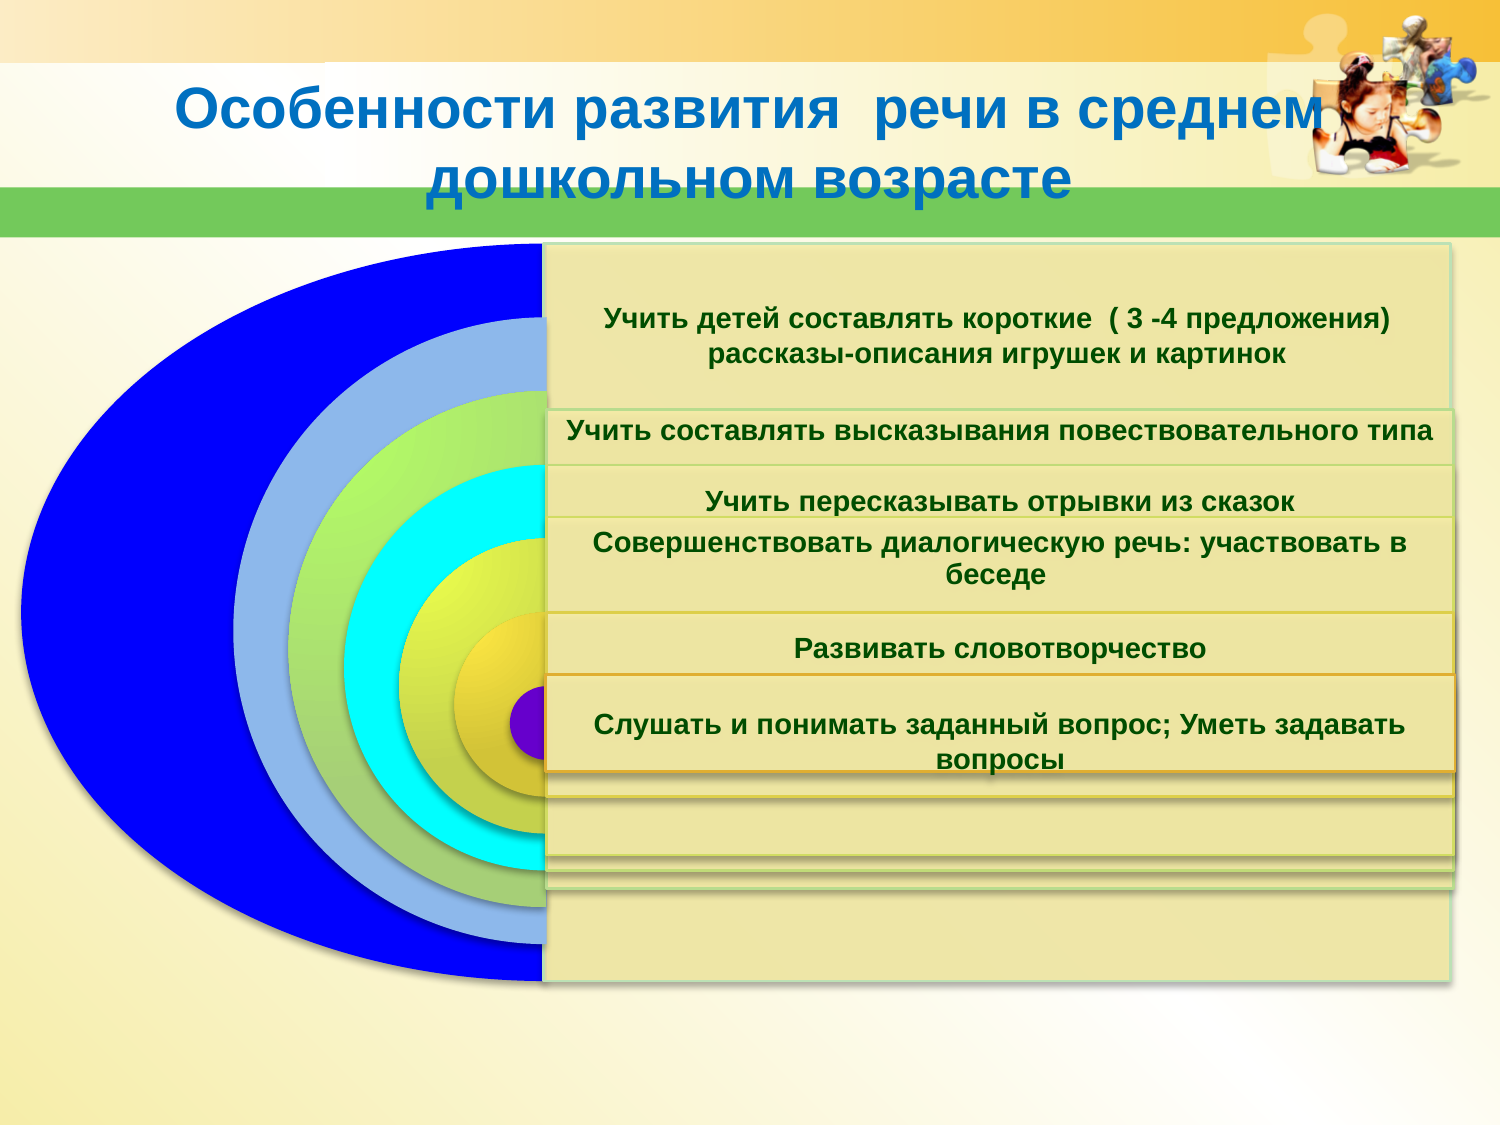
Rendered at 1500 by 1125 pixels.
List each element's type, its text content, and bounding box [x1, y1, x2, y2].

text_box Особенности развития речи в среднем дошкольном возрасте [74, 62, 1425, 185]
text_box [99, 242, 1377, 982]
picture [1265, 12, 1493, 185]
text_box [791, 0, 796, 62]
